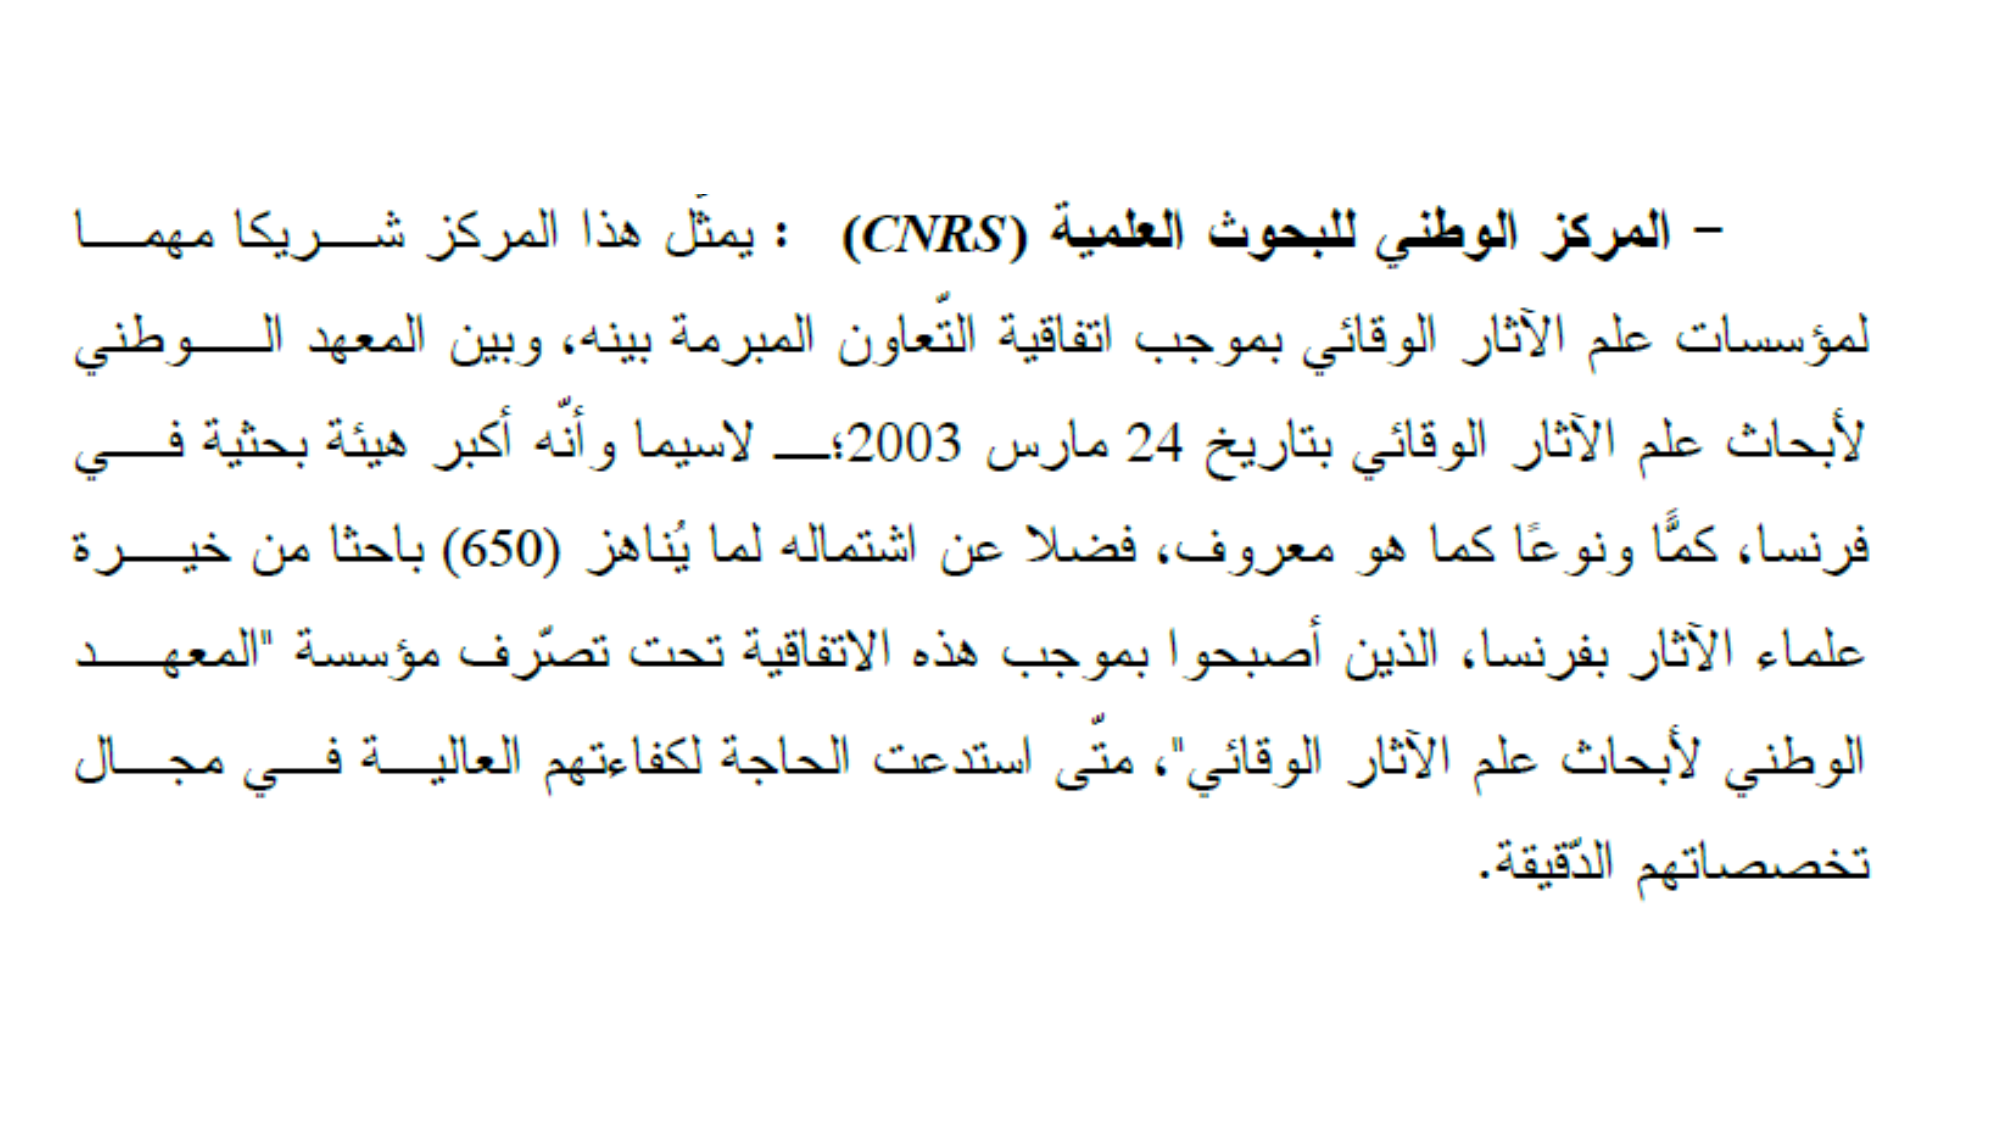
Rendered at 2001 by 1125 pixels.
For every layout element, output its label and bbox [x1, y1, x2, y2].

picture [57, 194, 1902, 915]
